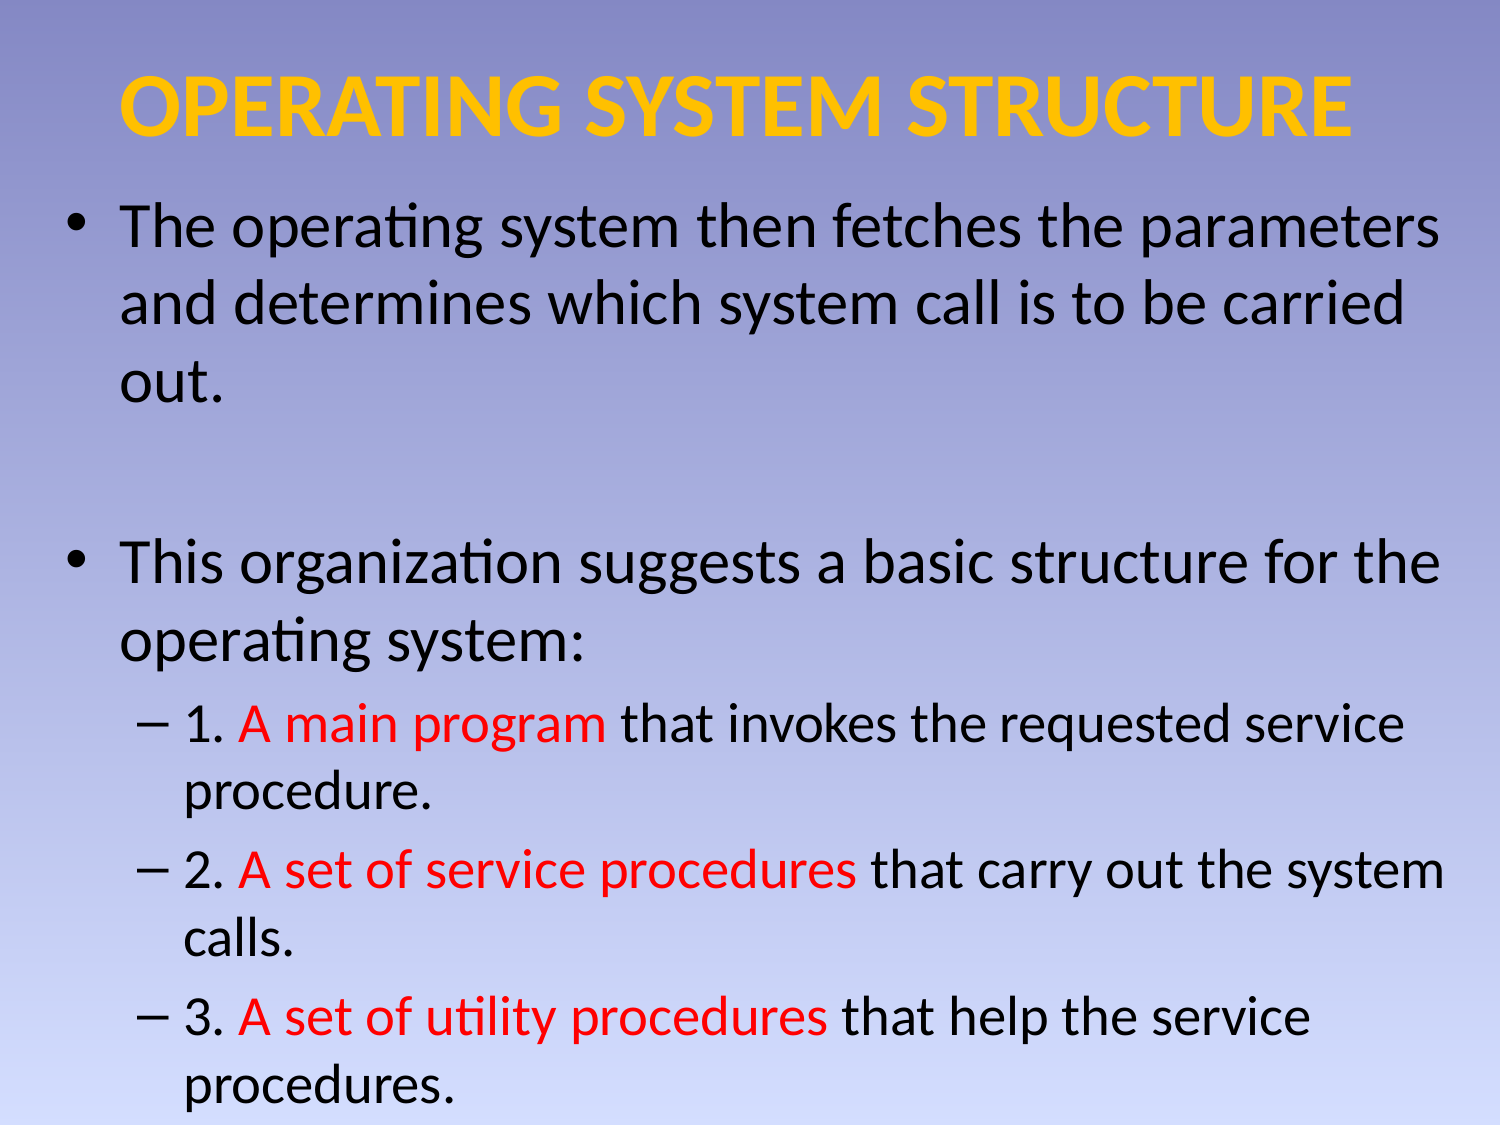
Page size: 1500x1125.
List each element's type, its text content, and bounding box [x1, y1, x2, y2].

list The operating system then fetches the parameters and determines which system call is to be carried out. This organization suggests a basic structure for the operating system: 1. A main program that invokes the requested service procedure. 2. A set of service procedures that carry out the system calls. 3. A set of utility procedures that help the service procedures. [50, 174, 1500, 1125]
title OPERATING SYSTEM STRUCTURE [62, 37, 1413, 163]
